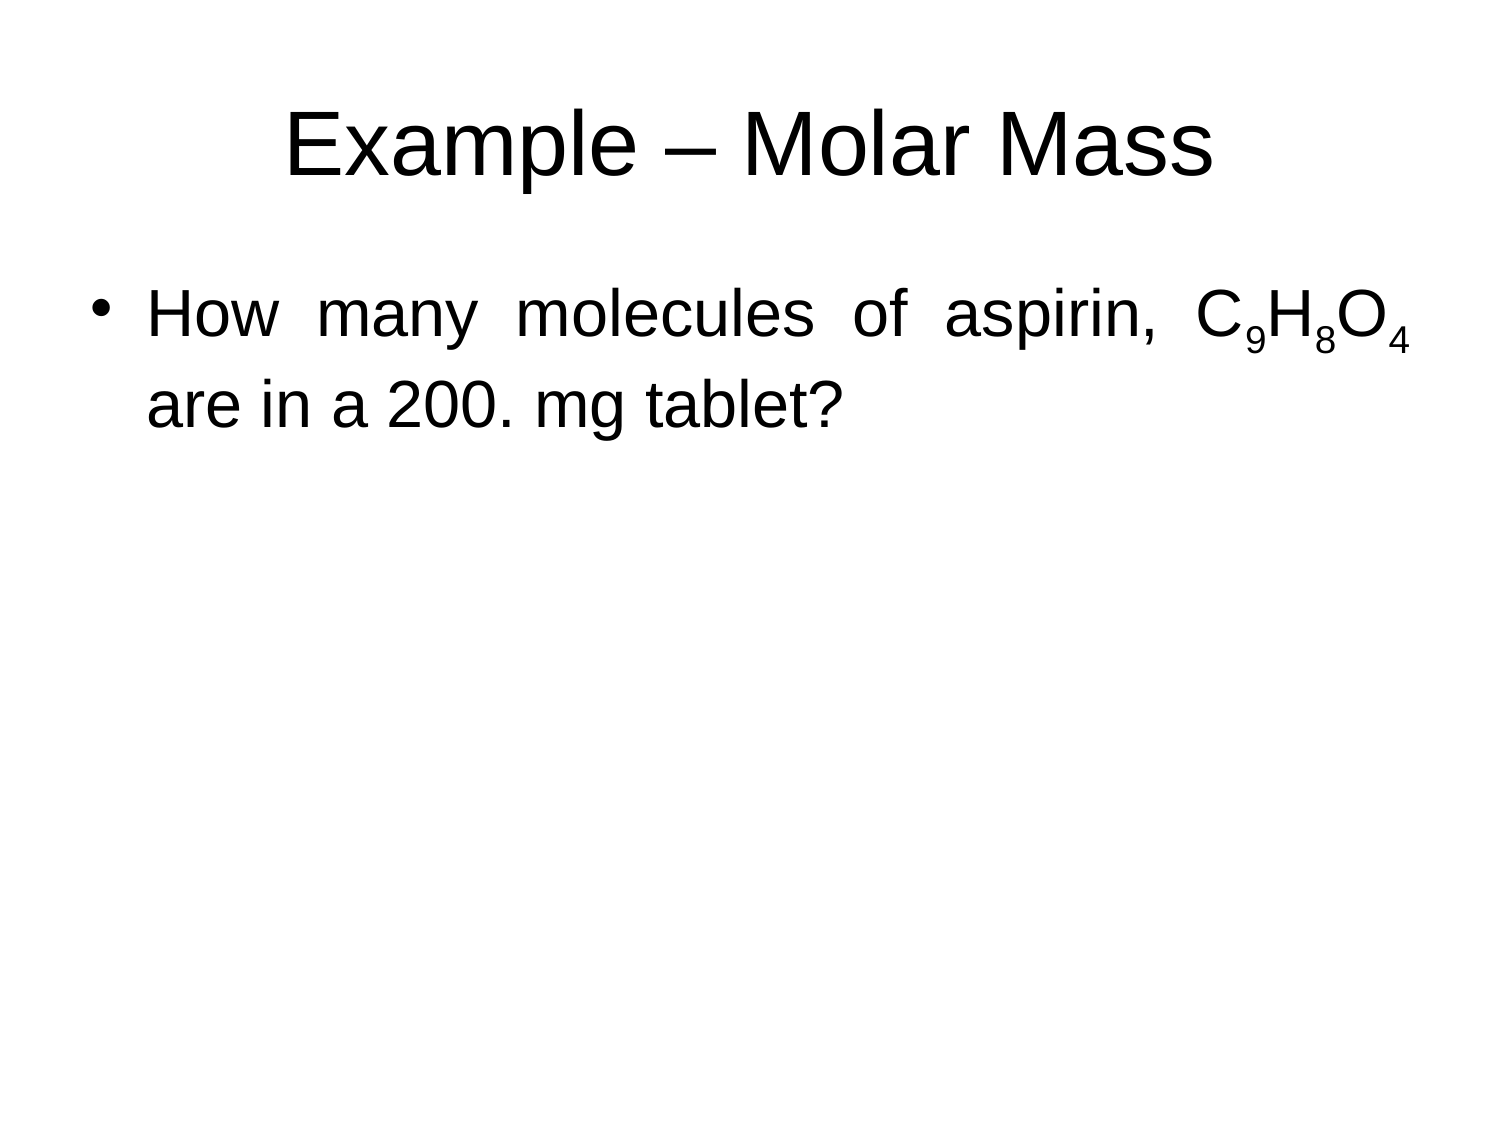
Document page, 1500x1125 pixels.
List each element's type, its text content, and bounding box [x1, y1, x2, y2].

list How many molecules of aspirin, C9H8O4 are in a 200. mg tablet? [74, 262, 1426, 1006]
title Example – Molar Mass [74, 44, 1426, 233]
